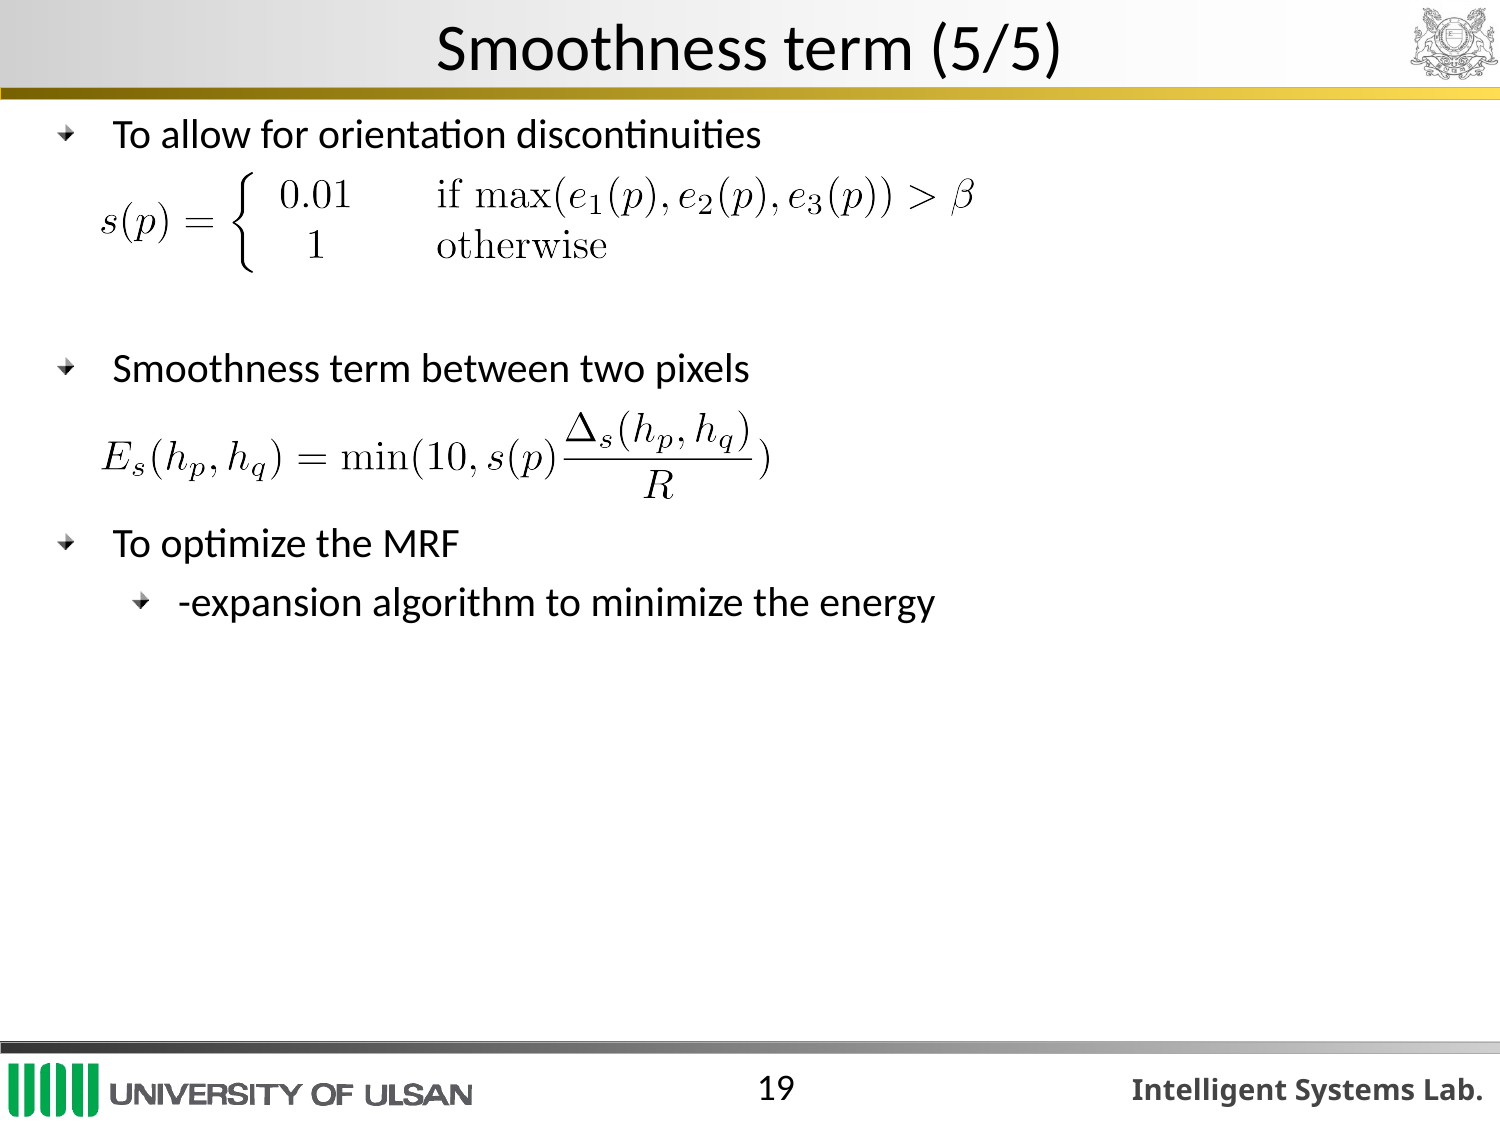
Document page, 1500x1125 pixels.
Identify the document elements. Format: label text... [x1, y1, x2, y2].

picture [56, 123, 74, 141]
picture [56, 356, 74, 375]
picture [131, 590, 149, 609]
picture [101, 172, 974, 273]
title Smoothness term (5/5) [0, 0, 1500, 88]
picture [5, 1058, 101, 1118]
picture [101, 410, 769, 500]
picture [56, 532, 74, 550]
slide_number 19 [600, 1055, 951, 1116]
